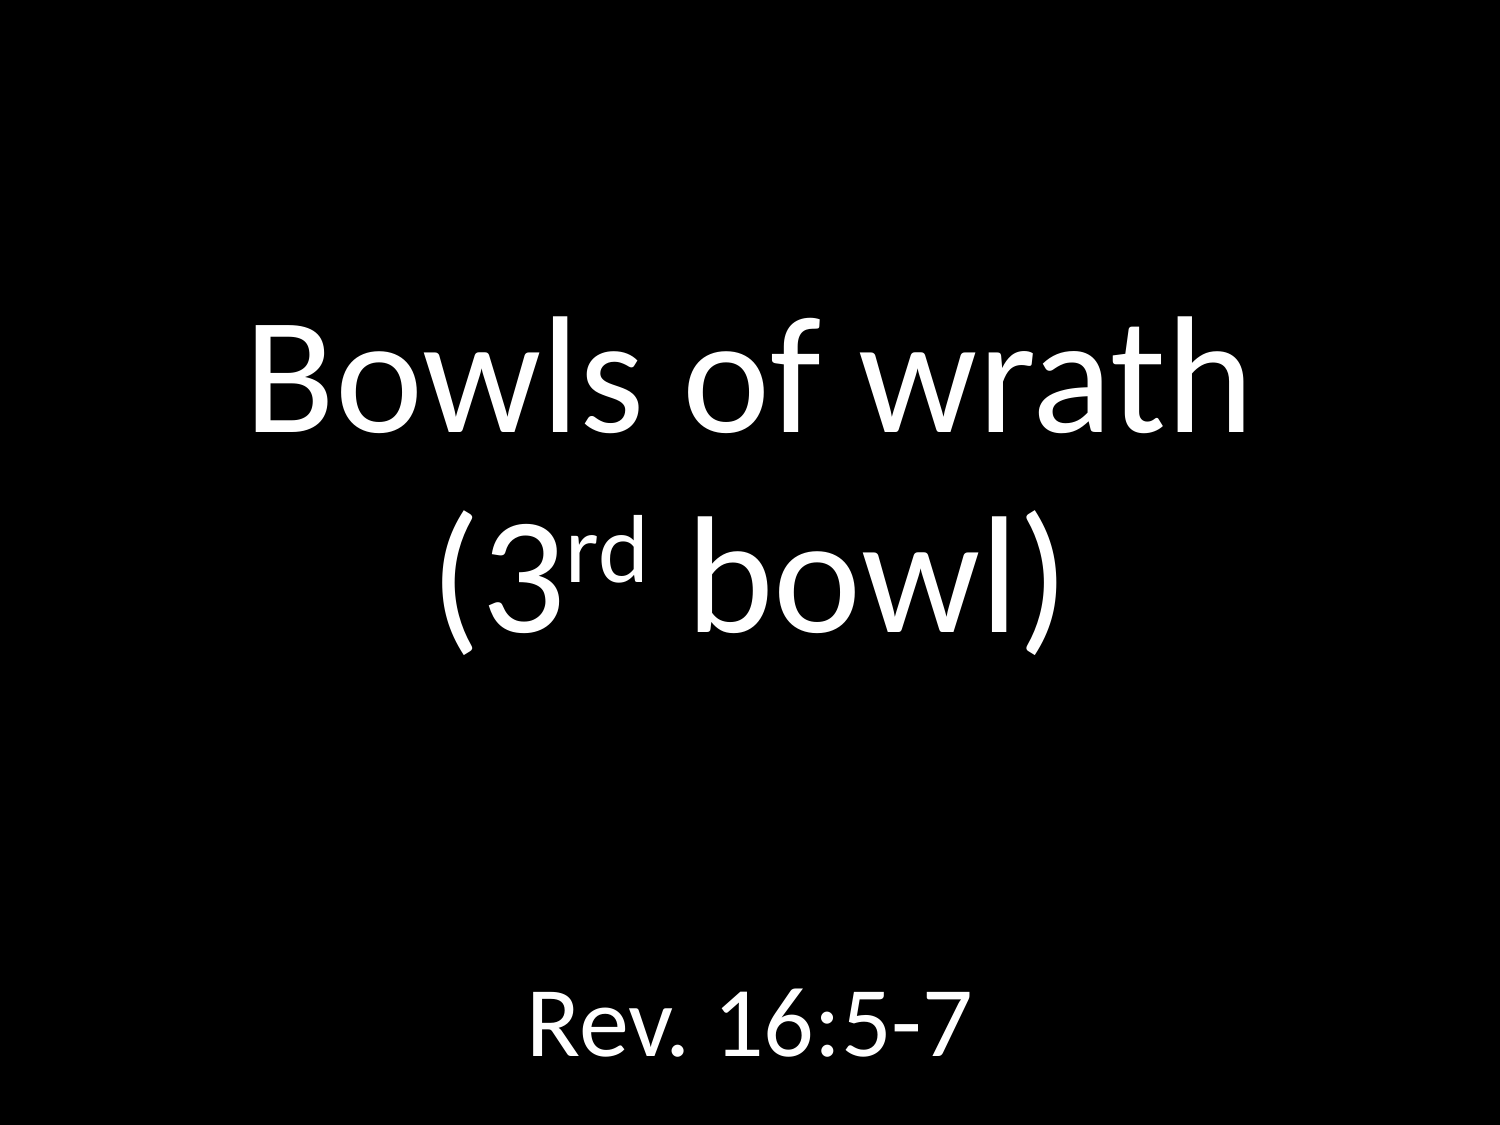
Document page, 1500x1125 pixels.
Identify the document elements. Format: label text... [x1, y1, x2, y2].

title Bowls of wrath (3rd bowl) [112, 0, 1388, 932]
subtitle Rev. 16:5-7 [0, 949, 1500, 1125]
